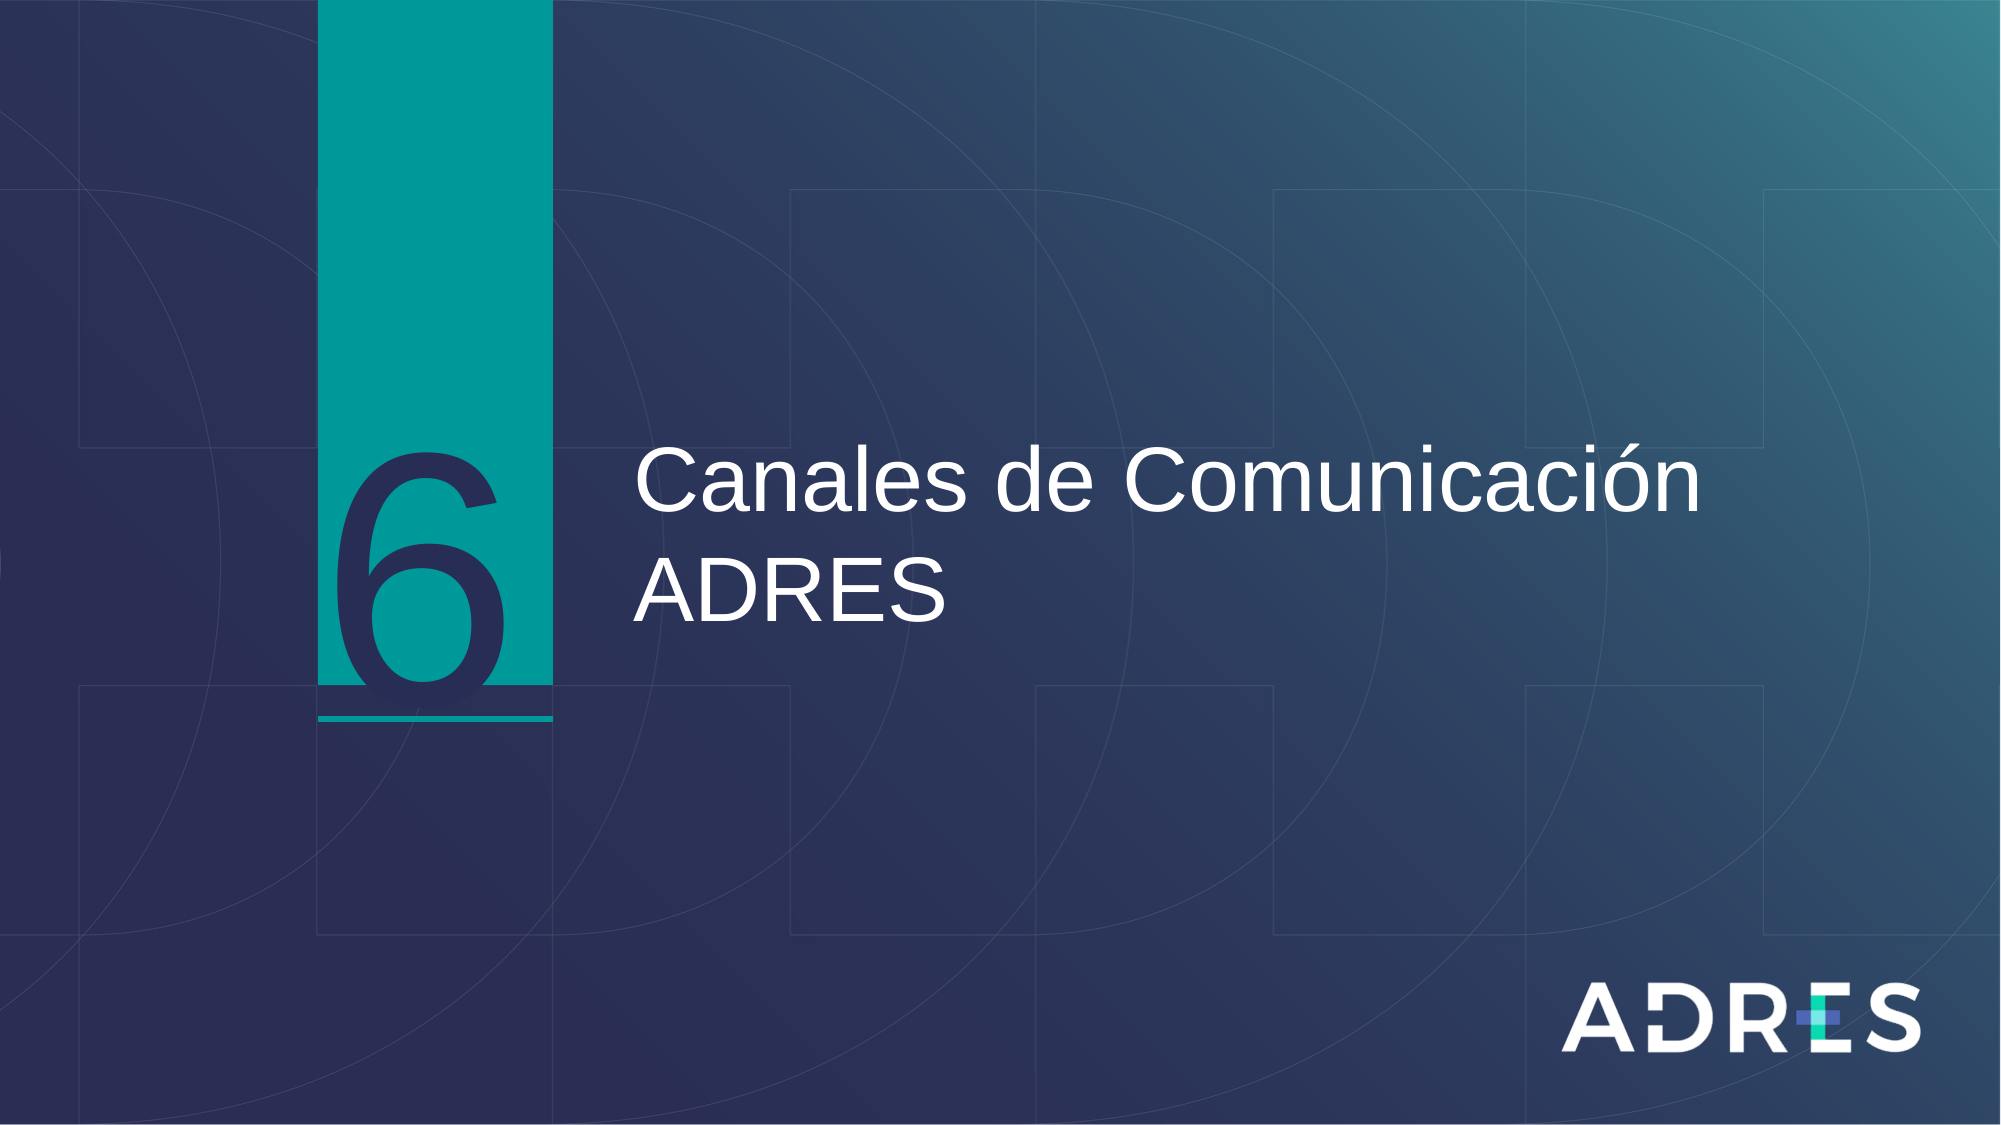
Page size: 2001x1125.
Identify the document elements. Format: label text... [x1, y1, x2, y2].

picture [0, 0, 2001, 1125]
text_box [317, 0, 554, 686]
text_box Canales de Comunicación ADRES [618, 412, 1746, 647]
text_box 6 [304, 336, 480, 784]
